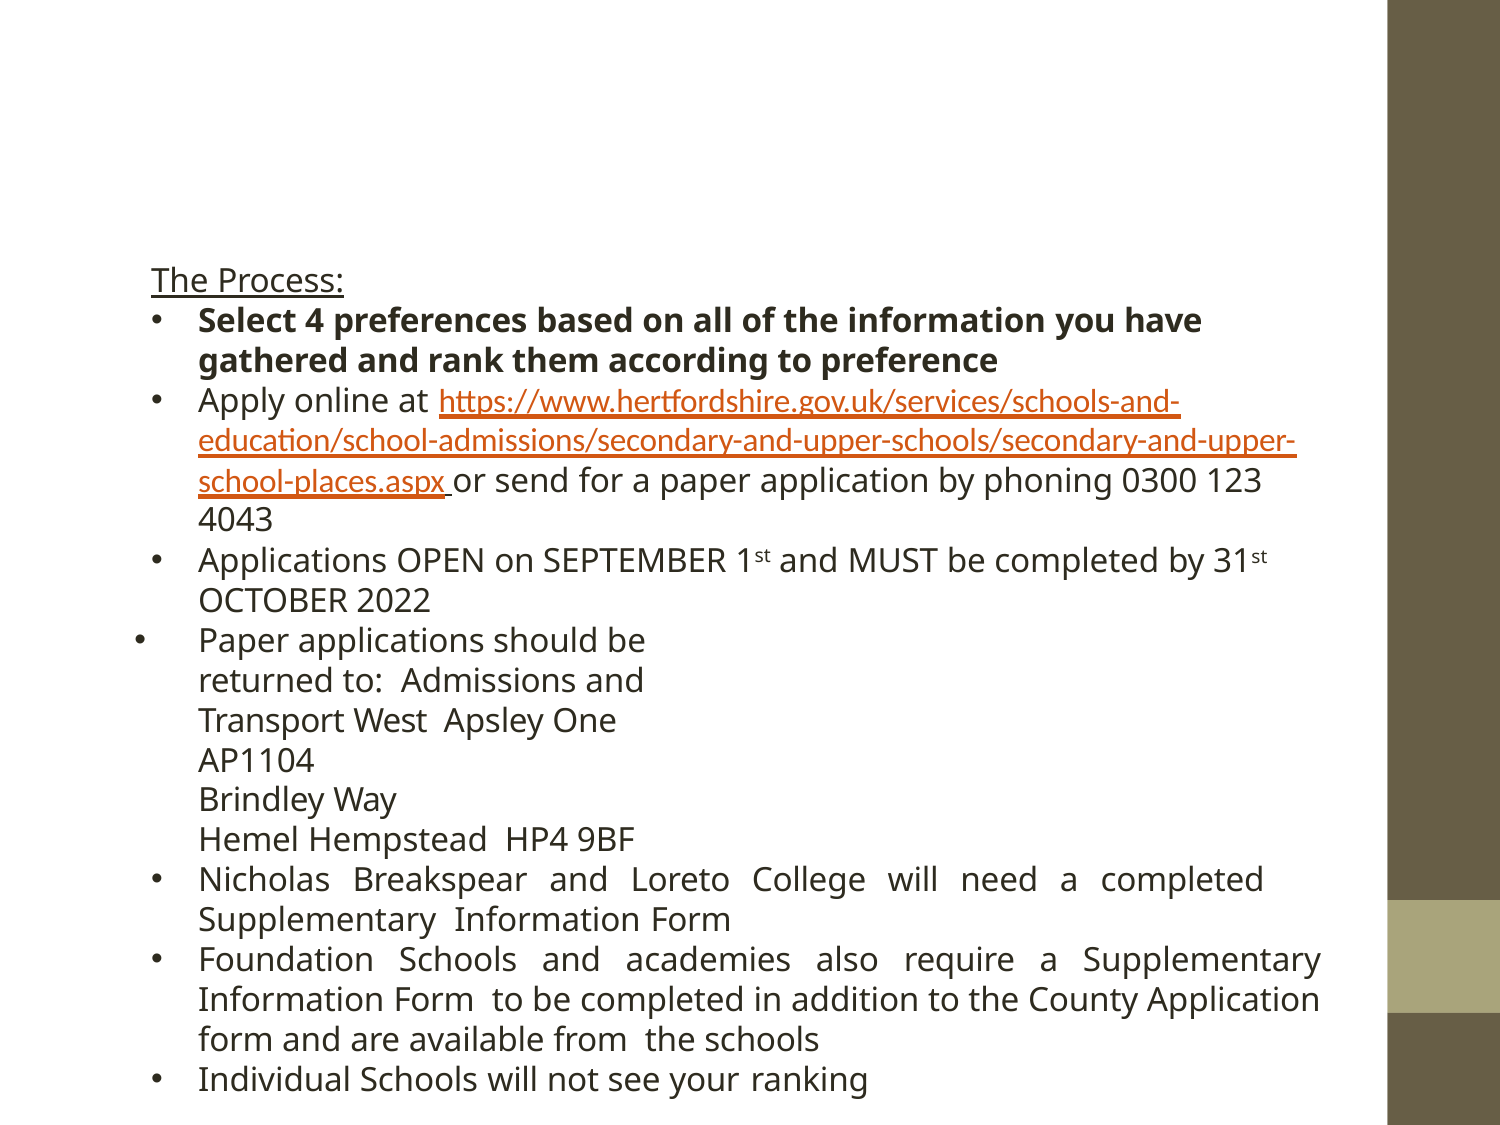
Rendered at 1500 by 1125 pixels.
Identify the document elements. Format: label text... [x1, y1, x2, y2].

text_box The Process: Select 4 preferences based on all of the information you have gathered and rank them according to preference Apply online at https://www.hertfordshire.gov.uk/services/schools-and- education/school-admissions/secondary-and-upper-schools/secondary-and-upper- school-places.aspx or send for a paper application by phoning 0300 123 4043 Applications OPEN on SEPTEMBER 1st and MUST be completed by 31st OCTOBER 2022 Paper applications should be returned to: Admissions and Transport West Apsley One AP1104 Brindley Way Hemel Hempstead HP4 9BF Nicholas Breakspear and Loreto College will need a completed Supplementary Information Form Foundation Schools and academies also require a Supplementary Information Form to be completed in addition to the County Application form and are available from the schools Individual Schools will not see your ranking [134, 257, 1340, 1098]
